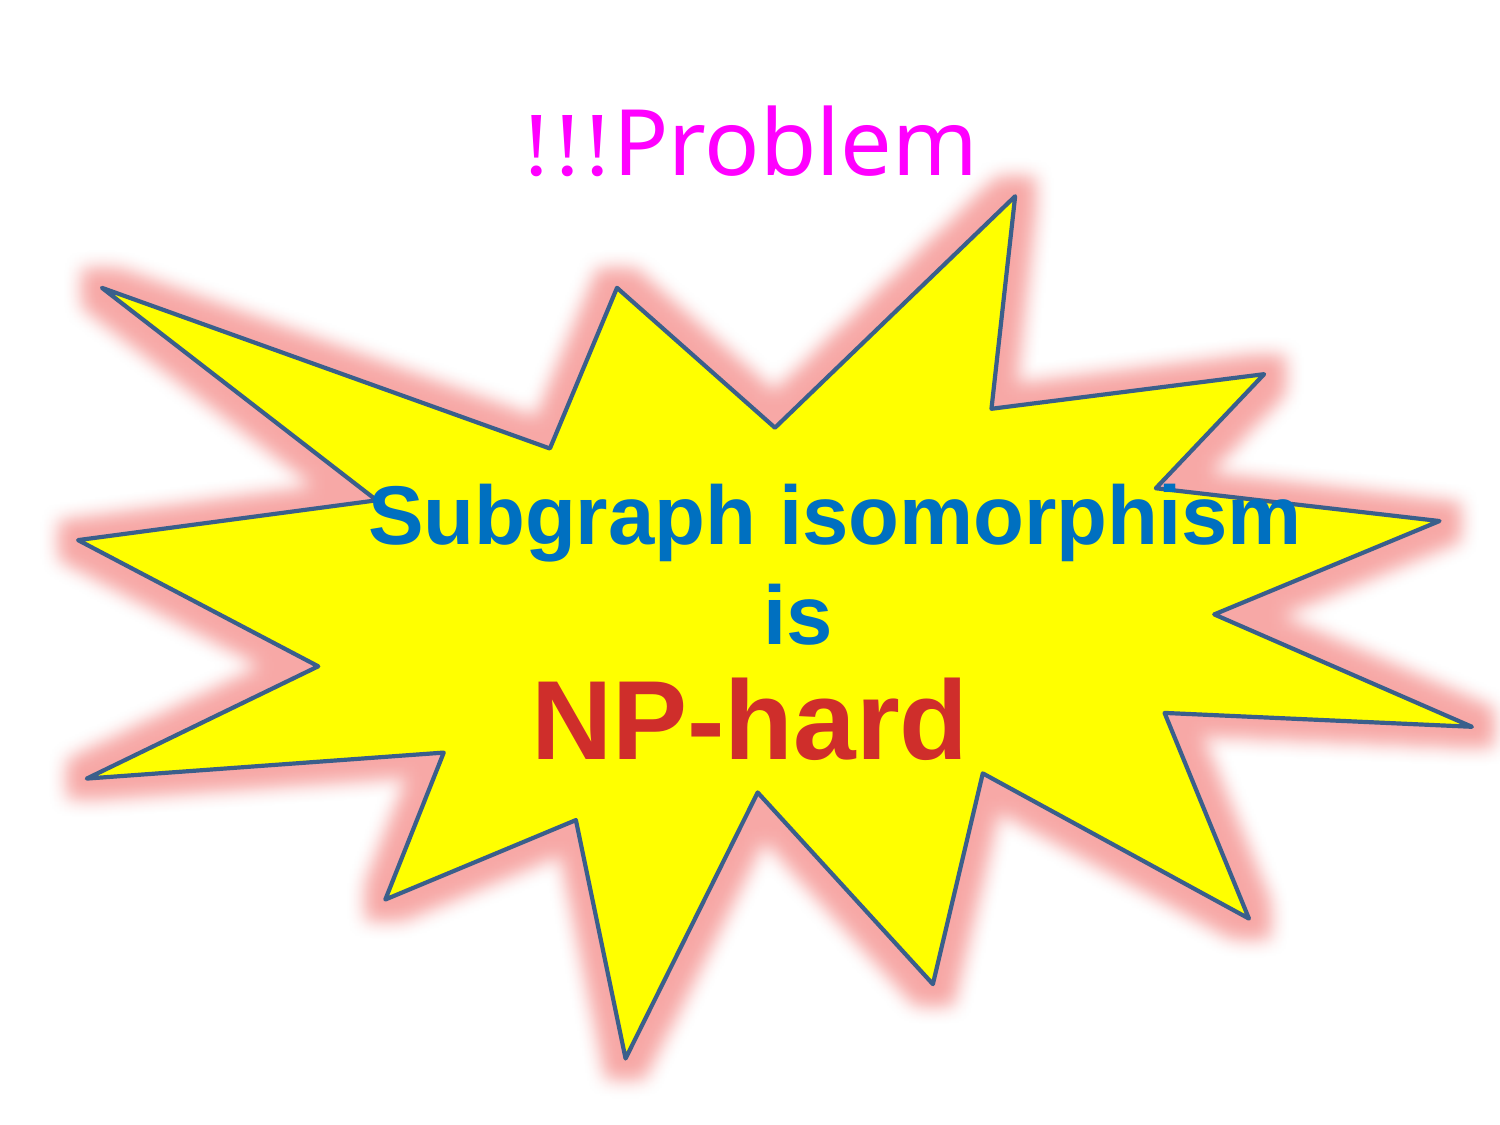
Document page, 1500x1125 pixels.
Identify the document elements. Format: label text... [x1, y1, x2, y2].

text_box NP-hard [516, 669, 984, 790]
text_box [100, 194, 1267, 485]
text_box [1318, 504, 1442, 574]
text_box Subgraph isomorphism is [353, 453, 1318, 669]
text_box [984, 657, 1474, 921]
text_box [76, 501, 982, 1061]
text_box V3 [929, 170, 1043, 233]
title Problem!!! [74, 44, 1426, 233]
